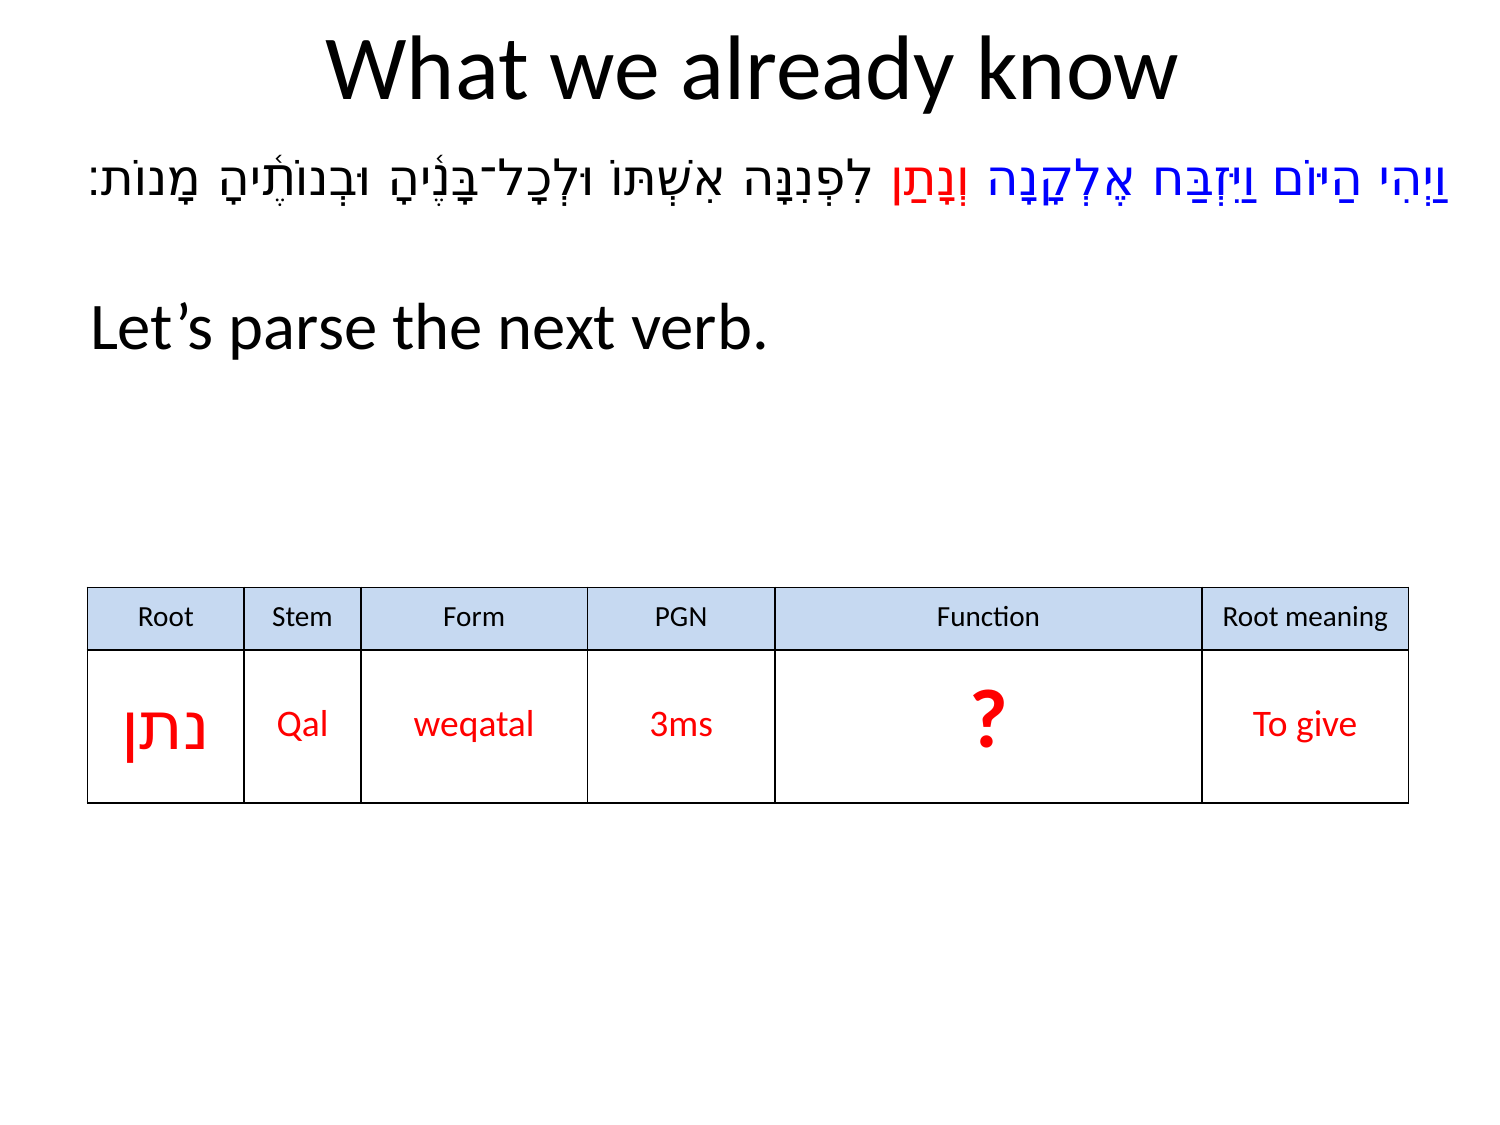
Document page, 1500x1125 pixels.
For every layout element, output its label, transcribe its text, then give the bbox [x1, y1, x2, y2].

table_header PGN [588, 588, 774, 649]
table_header Root [88, 588, 243, 649]
table_cell ? [776, 651, 1201, 802]
table_cell To give [1203, 651, 1408, 802]
table_header Root meaning [1203, 588, 1408, 649]
table_header Form [362, 588, 587, 649]
list Let’s parse the next verb. [75, 275, 1425, 563]
table_cell 3ms [588, 651, 774, 802]
table_header Function [776, 588, 1201, 649]
text_box וַיְהִי הַיּוֹם וַיִּזְבַּח אֶלְקָנָה וְנָתַן לִפְנִנָּה אִשְׁתּוֹ וּלְכָל־בָּנֶ֫יהָ וּבְנוֹתֶ֫יהָ מָנוֹת׃ [0, 137, 1463, 225]
table_cell Qal [245, 651, 360, 802]
table_cell weqatal [362, 651, 587, 802]
title What we already know [78, 0, 1429, 125]
table_header Stem [245, 588, 360, 649]
table_cell נתן [88, 651, 243, 802]
